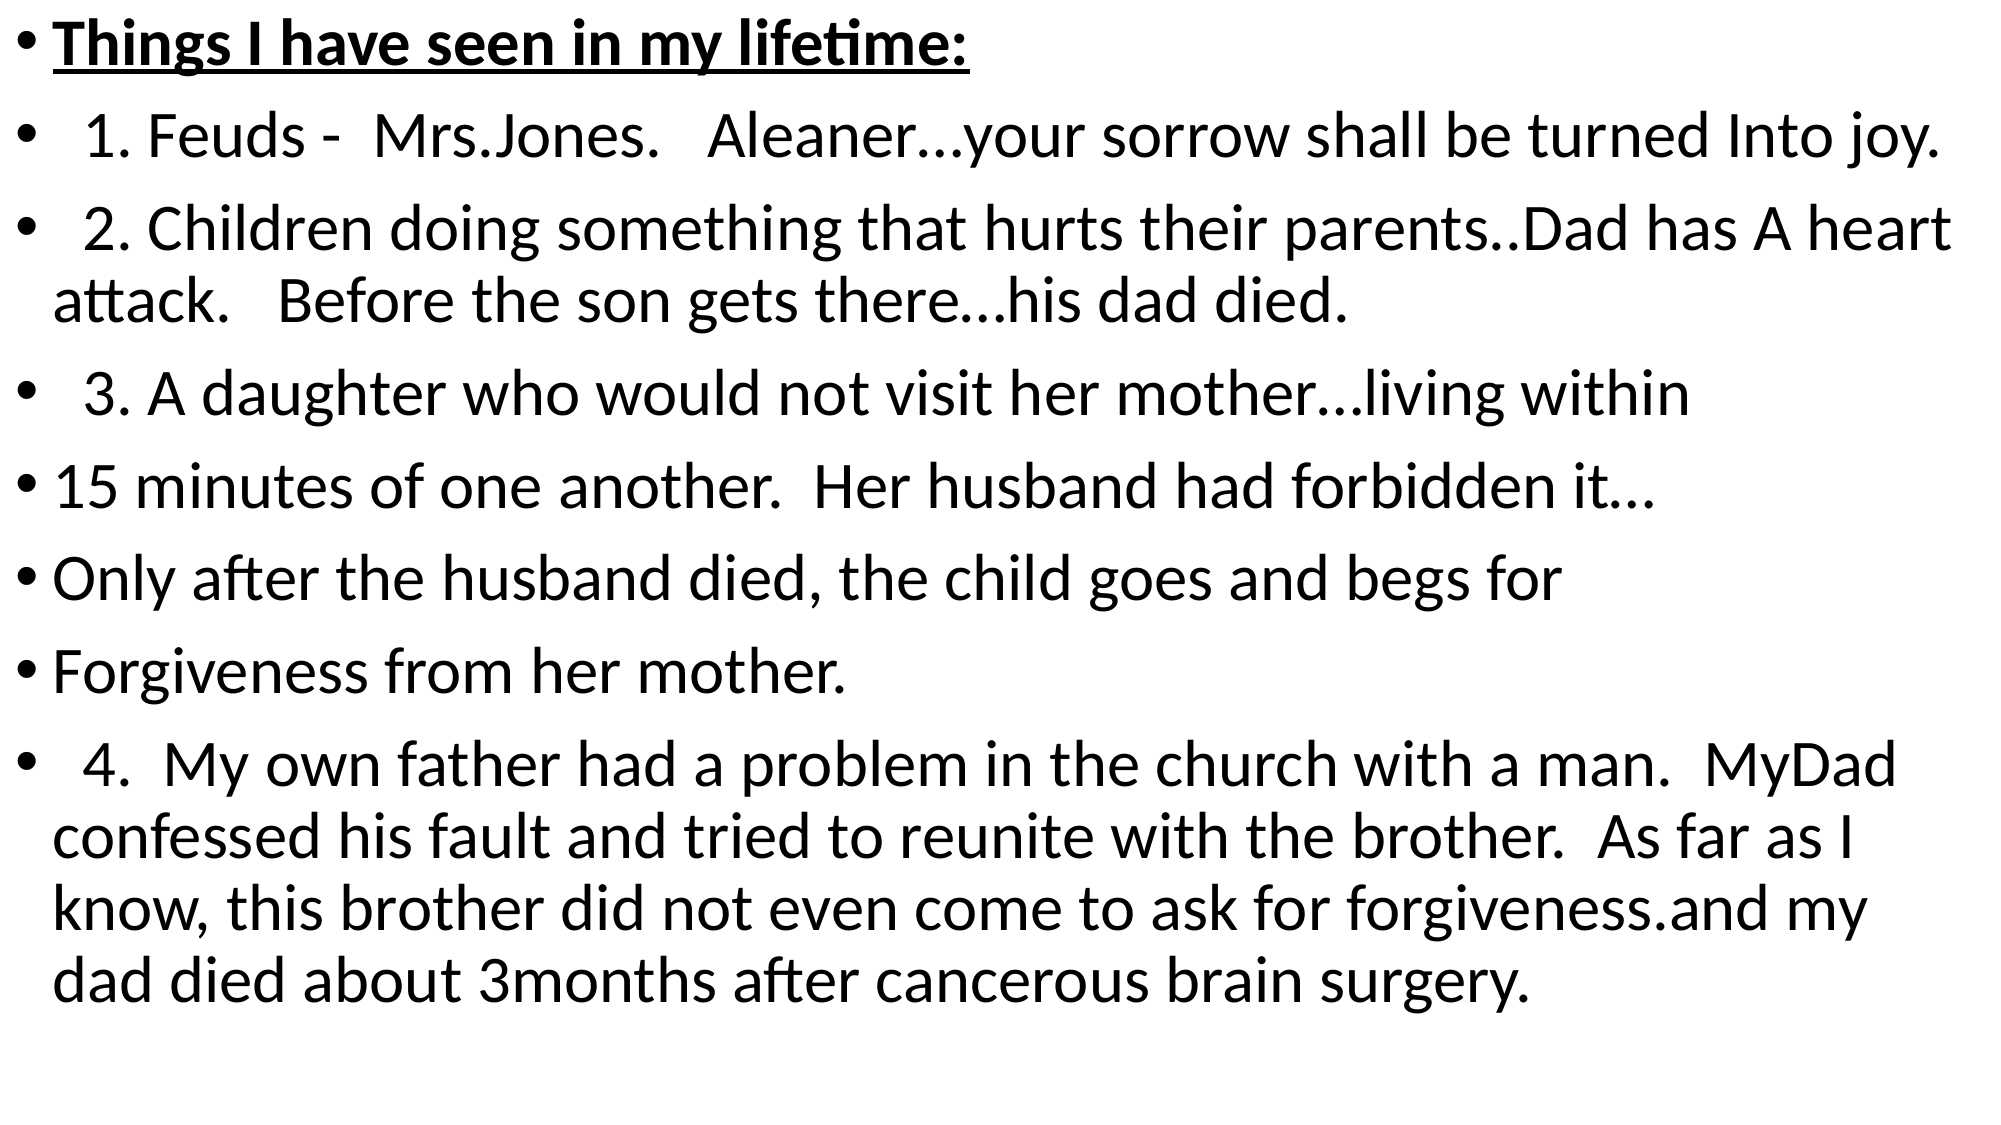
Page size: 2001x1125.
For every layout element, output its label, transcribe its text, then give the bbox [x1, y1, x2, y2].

list Things I have seen in my lifetime: 1. Feuds - Mrs.Jones. Aleaner…your sorrow shall be turned Into joy. 2. Children doing something that hurts their parents..Dad has A heart attack. Before the son gets there…his dad died. 3. A daughter who would not visit her mother…living within 15 minutes of one another. Her husband had forbidden it… Only after the husband died, the child goes and begs for Forgiveness from her mother. 4. My own father had a problem in the church with a man. MyDad confessed his fault and tried to reunite with the brother. As far as I know, this brother did not even come to ask for forgiveness.and my dad died about 3months after cancerous brain surgery. [0, 0, 1985, 1125]
